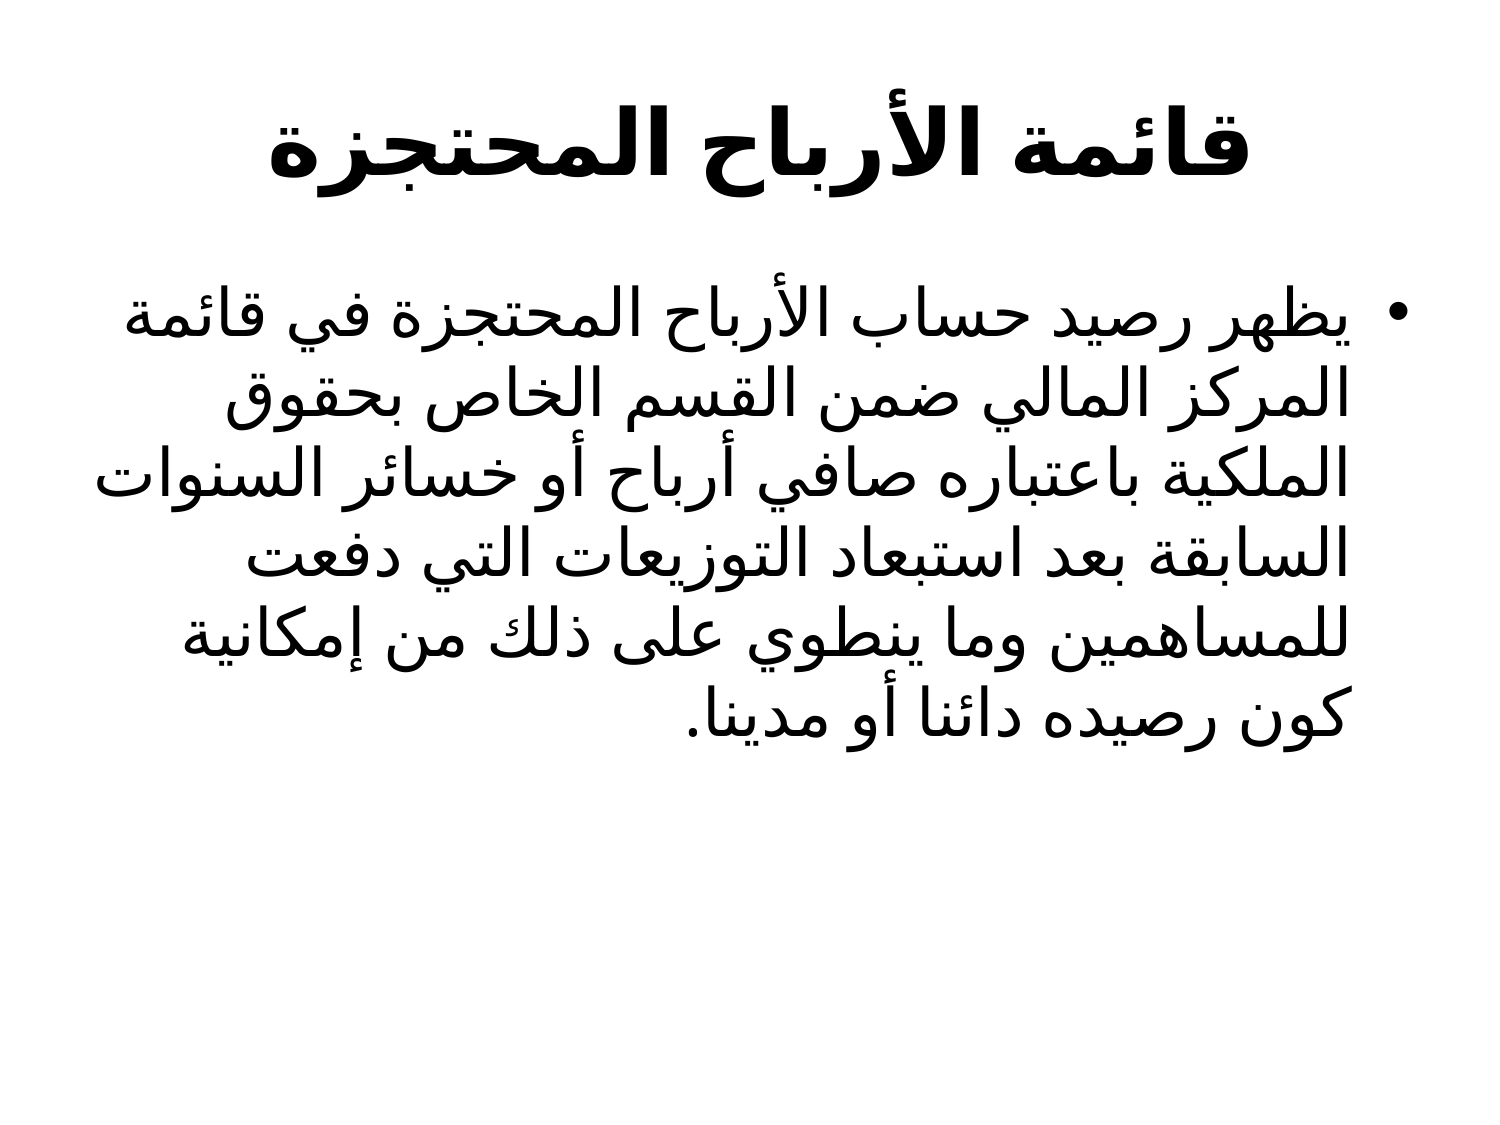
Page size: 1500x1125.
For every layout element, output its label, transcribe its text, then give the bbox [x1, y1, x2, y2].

title قائمة الأرباح المحتجزة [75, 45, 1425, 233]
list يظهر رصيد حساب الأرباح المحتجزة في قائمة المركز المالي ضمن القسم الخاص بحقوق الملكية باعتباره صافي أرباح أو خسائر السنوات السابقة بعد استبعاد التوزيعات التي دفعت للمساهمين وما ينطوي على ذلك من إمكانية كون رصيده دائنا أو مدينا. [75, 262, 1425, 1005]
